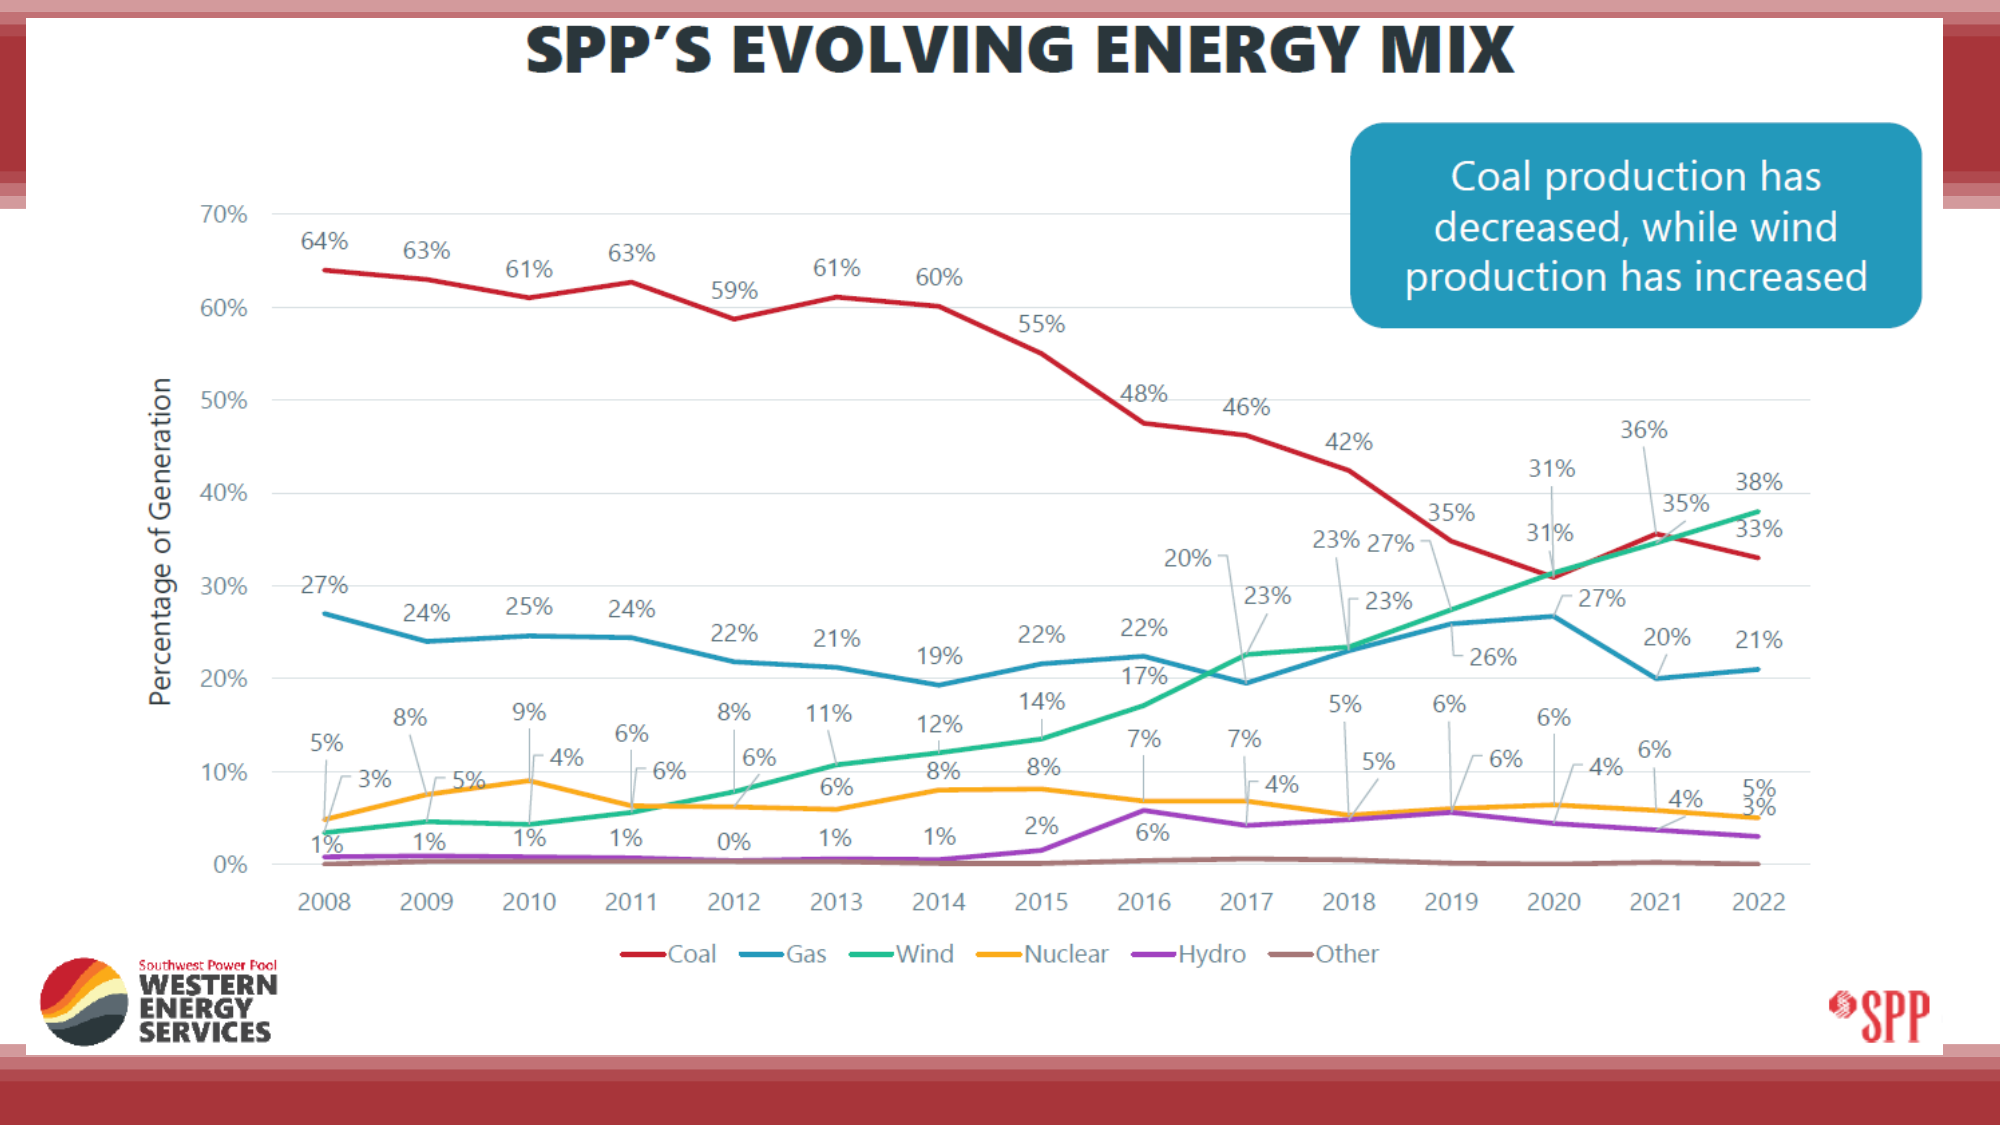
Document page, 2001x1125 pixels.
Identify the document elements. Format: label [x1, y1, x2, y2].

list [26, 18, 1943, 1055]
